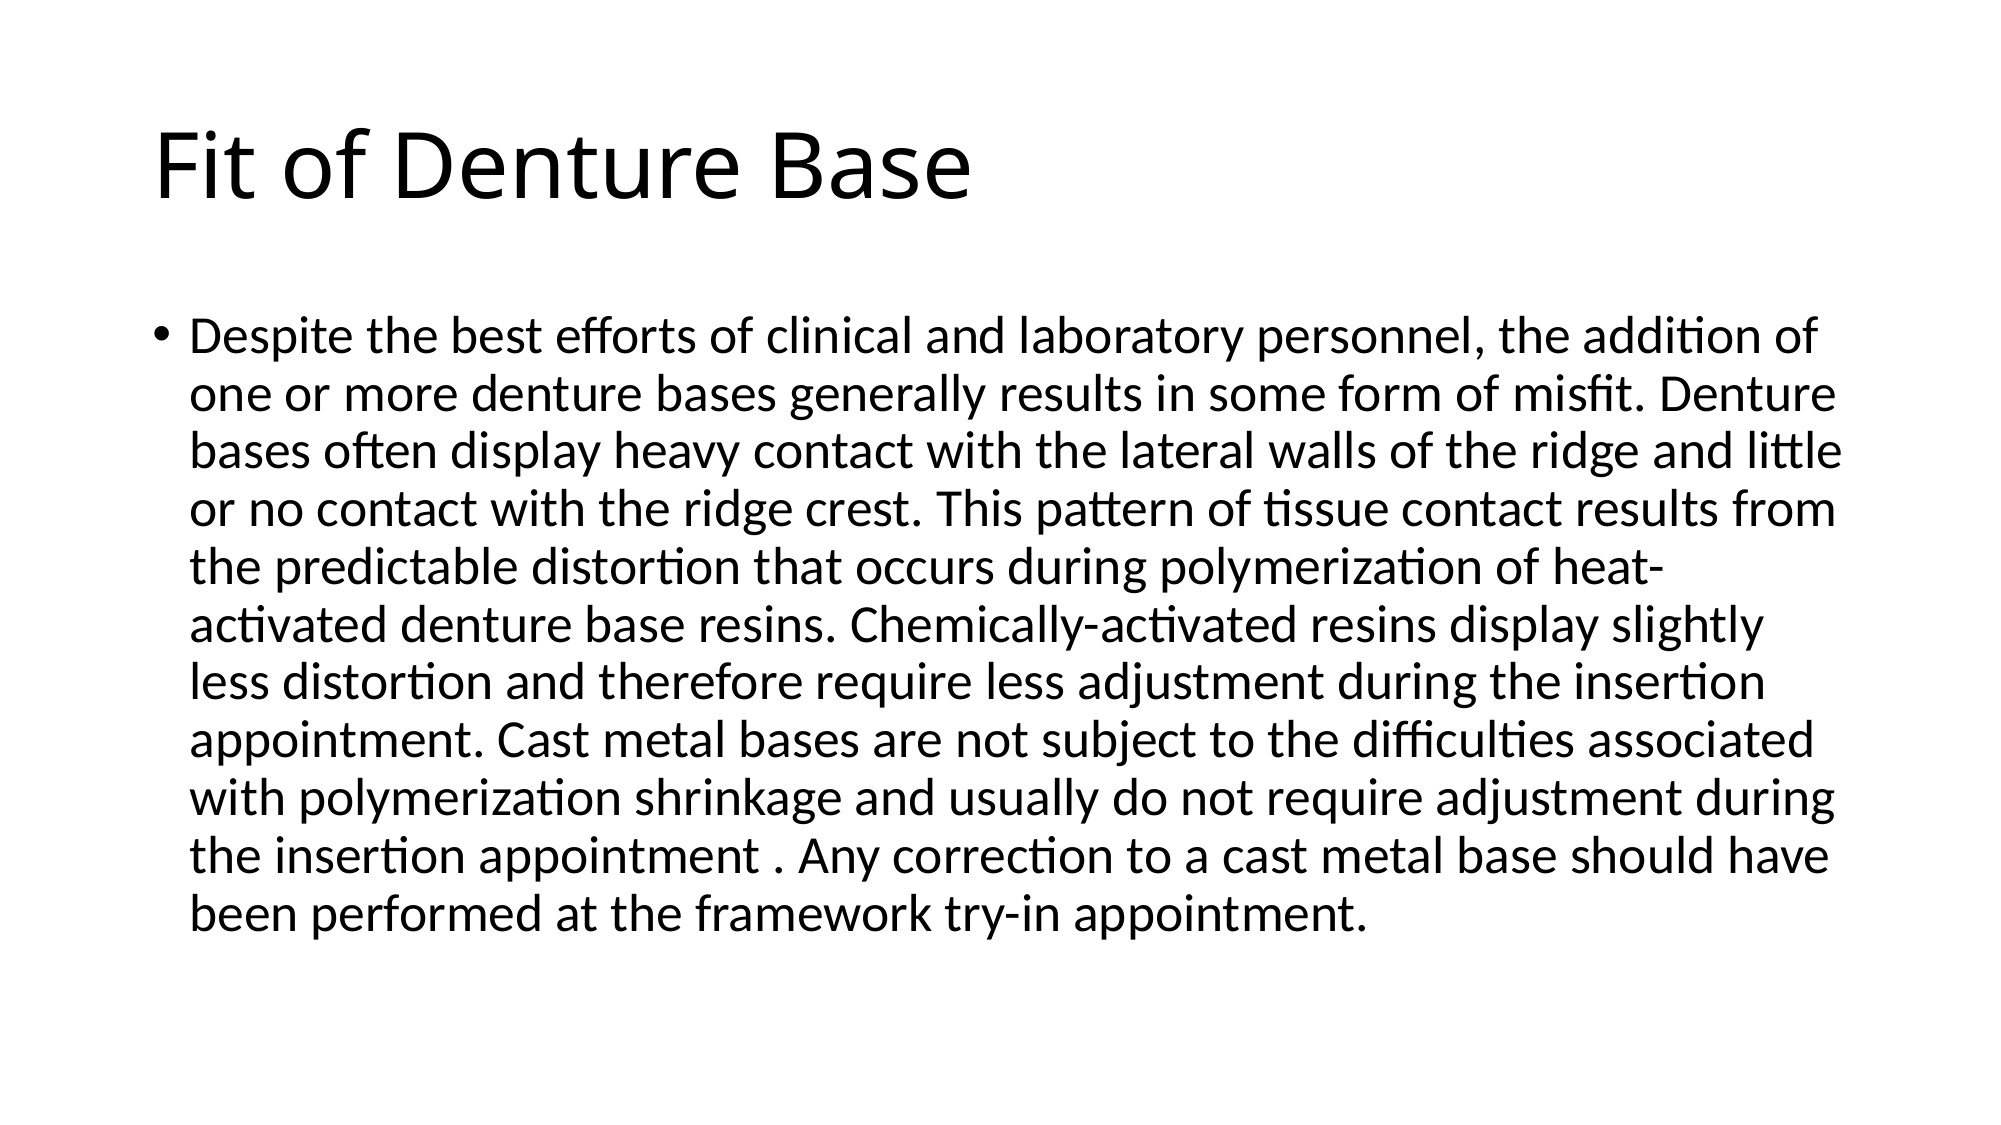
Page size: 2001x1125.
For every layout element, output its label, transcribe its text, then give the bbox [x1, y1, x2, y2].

title Fit of Denture Base [137, 59, 1863, 278]
list Despite the best efforts of clinical and laboratory personnel, the addition of one or more denture bases generally results in some form of misfit. Denture bases often display heavy contact with the lateral walls of the ridge and little or no contact with the ridge crest. This pattern of tissue contact results from the predictable distortion that occurs during polymerization of heat-activated denture base resins. Chemically-activated resins display slightly less distortion and therefore require less adjustment during the insertion appointment. Cast metal bases are not subject to the difficulties associated with polymerization shrinkage and usually do not require adjustment during the insertion appointment . Any correction to a cast metal base should have been performed at the framework try-in appointment. [137, 299, 1863, 1014]
